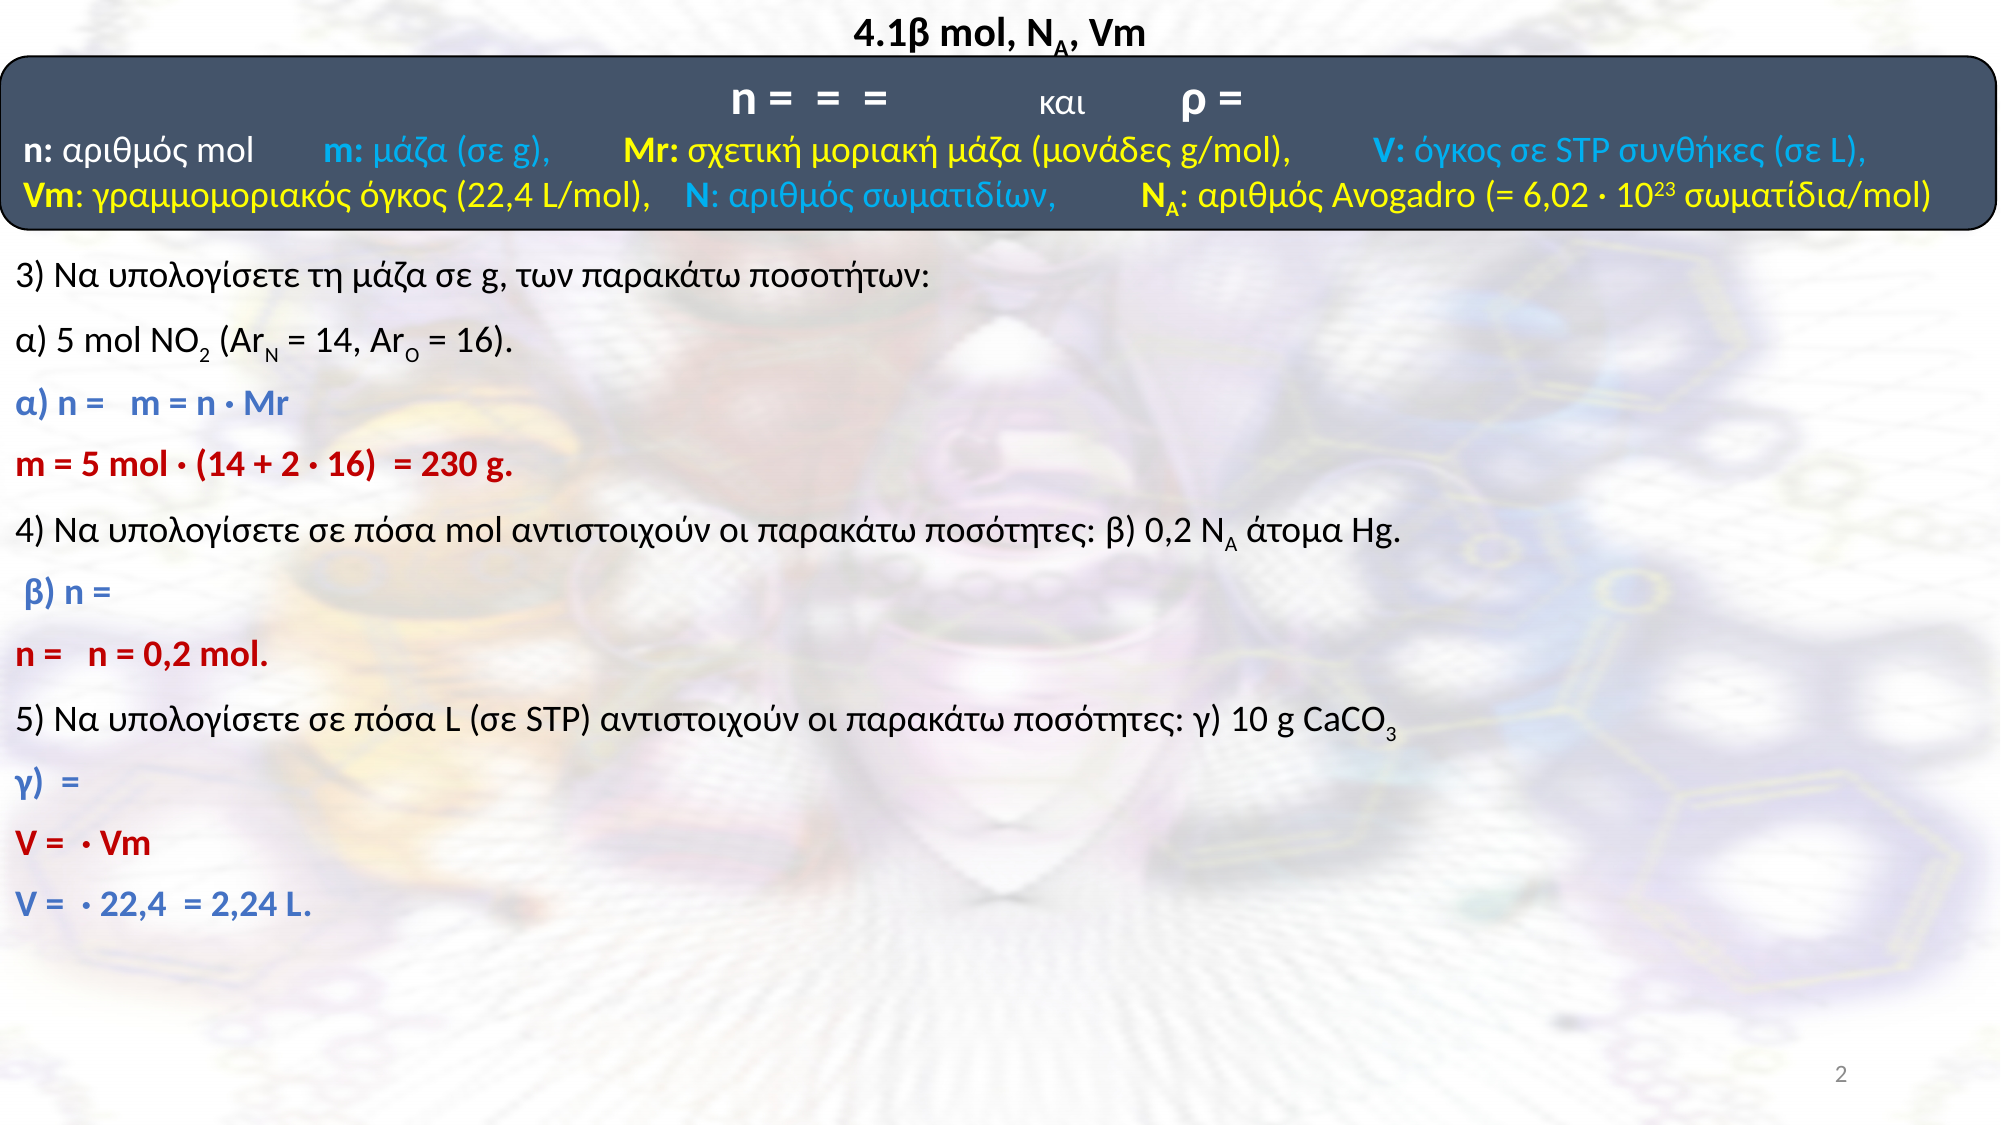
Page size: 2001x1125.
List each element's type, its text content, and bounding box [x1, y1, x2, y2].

picture [0, 0, 2001, 1125]
slide_number 2 [1411, 1042, 1863, 1104]
